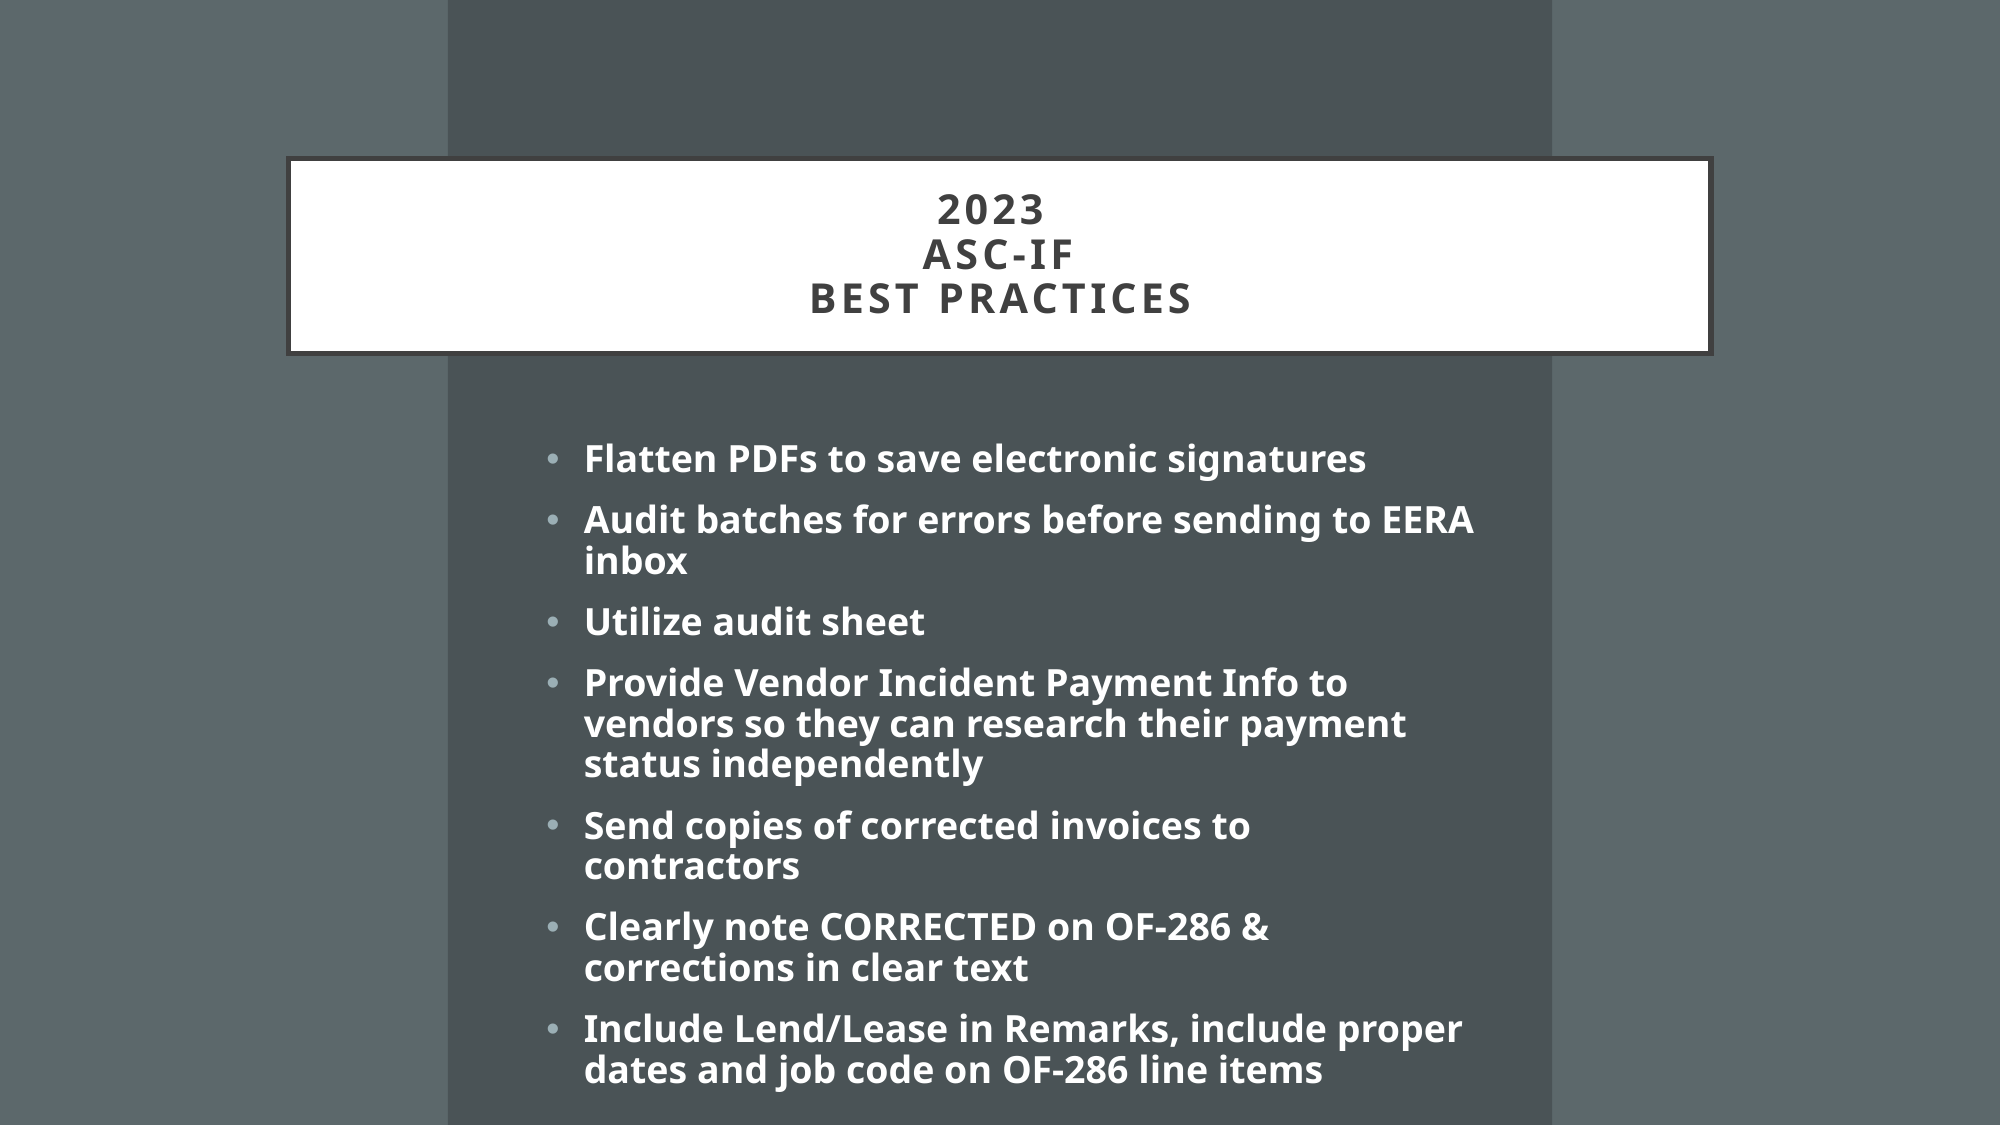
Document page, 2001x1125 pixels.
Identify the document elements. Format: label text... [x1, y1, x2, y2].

title 2023 ASC-IF Best Practices [286, 156, 1714, 356]
list Flatten PDFs to save electronic signatures Audit batches for errors before sending to EERA inbox Utilize audit sheet Provide Vendor Incident Payment Info to vendors so they can research their payment status independently Send copies of corrected invoices to contractors Clearly note CORRECTED on OF-286 & corrections in clear text Include Lend/Lease in Remarks, include proper dates and job code on OF-286 line items [531, 432, 1491, 1100]
text_box [447, 0, 1553, 156]
text_box [447, 356, 1553, 1125]
